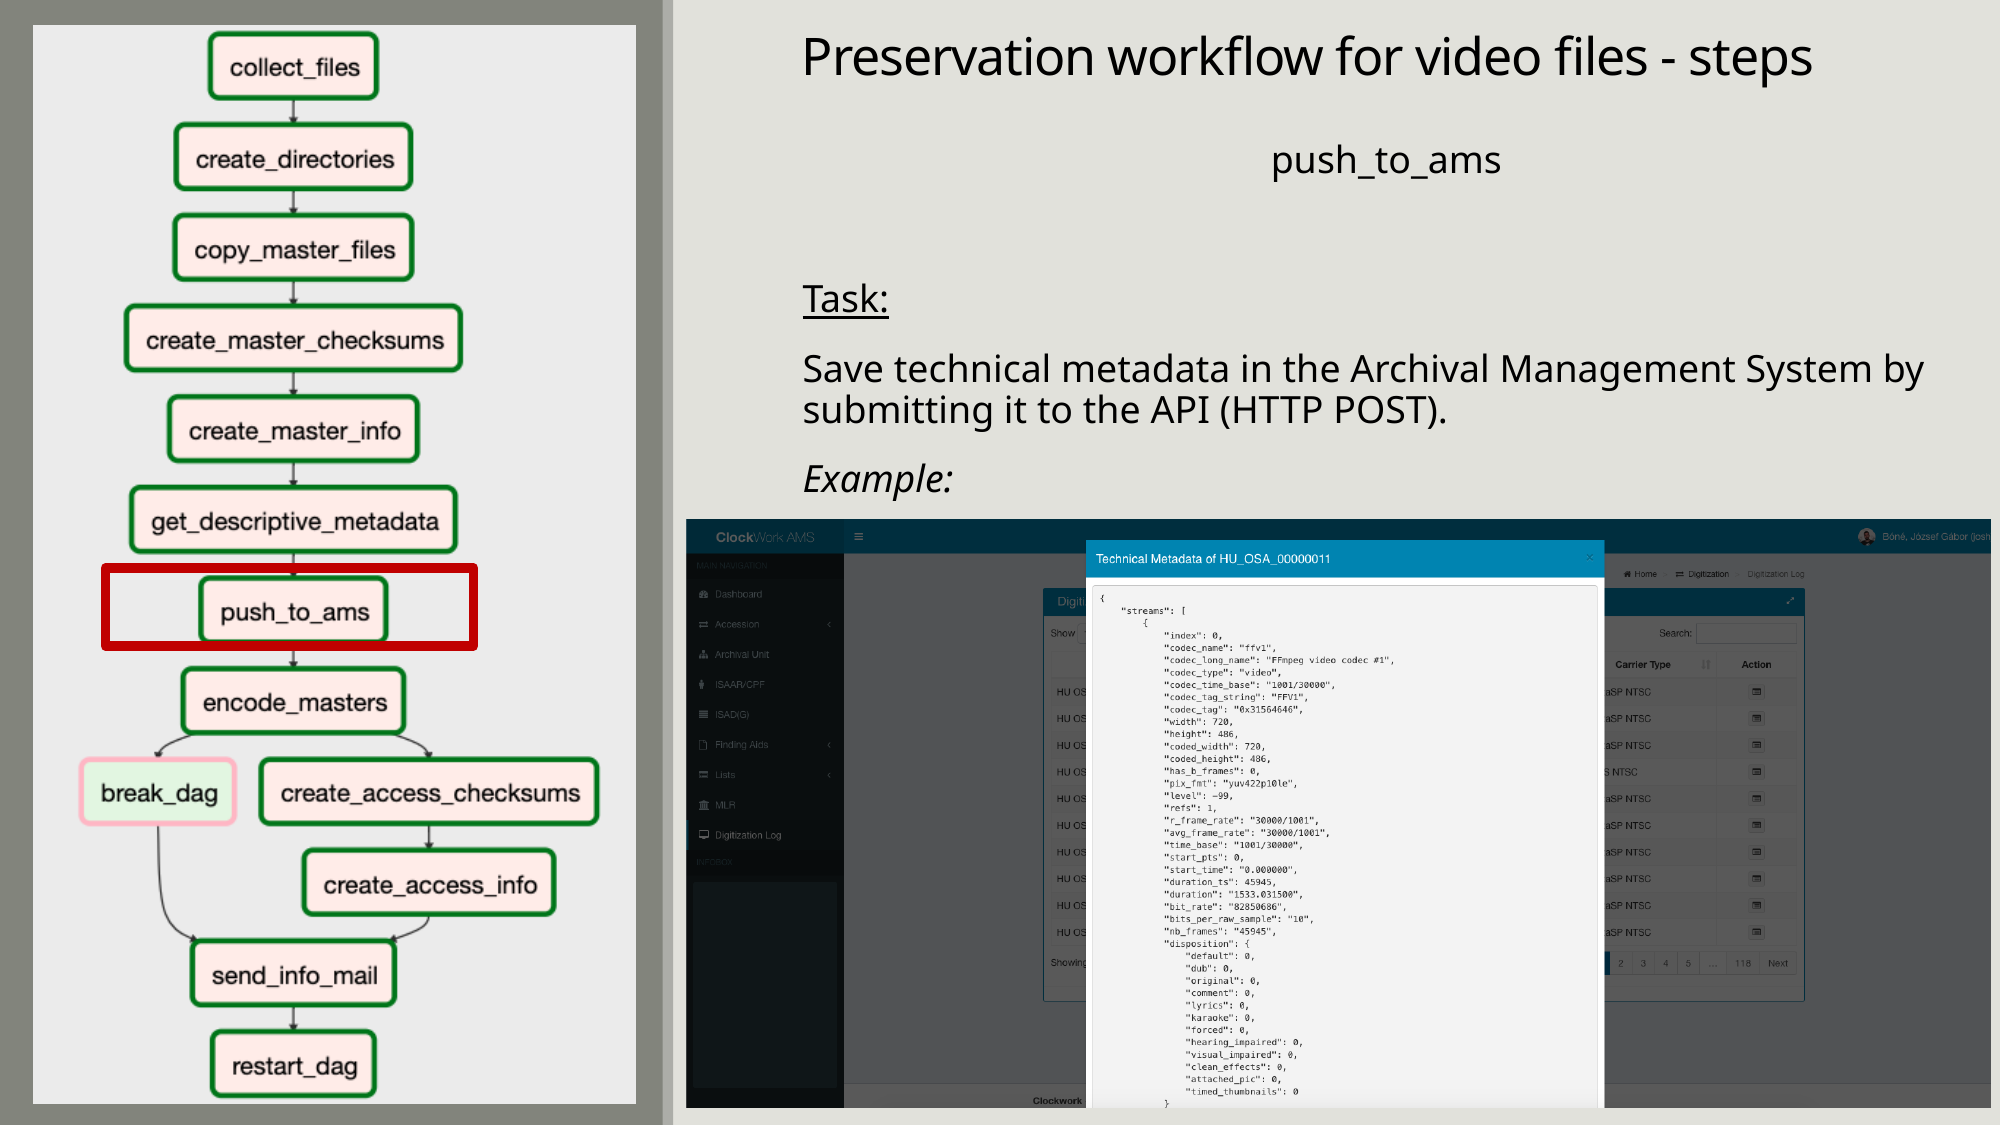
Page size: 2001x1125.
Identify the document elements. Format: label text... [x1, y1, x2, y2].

picture [1859, 529, 1875, 545]
list push_to_ams Task: Save technical metadata in the Archival Management System by submitting it to the API (HTTP POST). Example: [787, 133, 1971, 516]
picture [33, 24, 637, 1104]
title Preservation workflow for video files - steps [786, 14, 1850, 94]
picture [686, 554, 1992, 1109]
